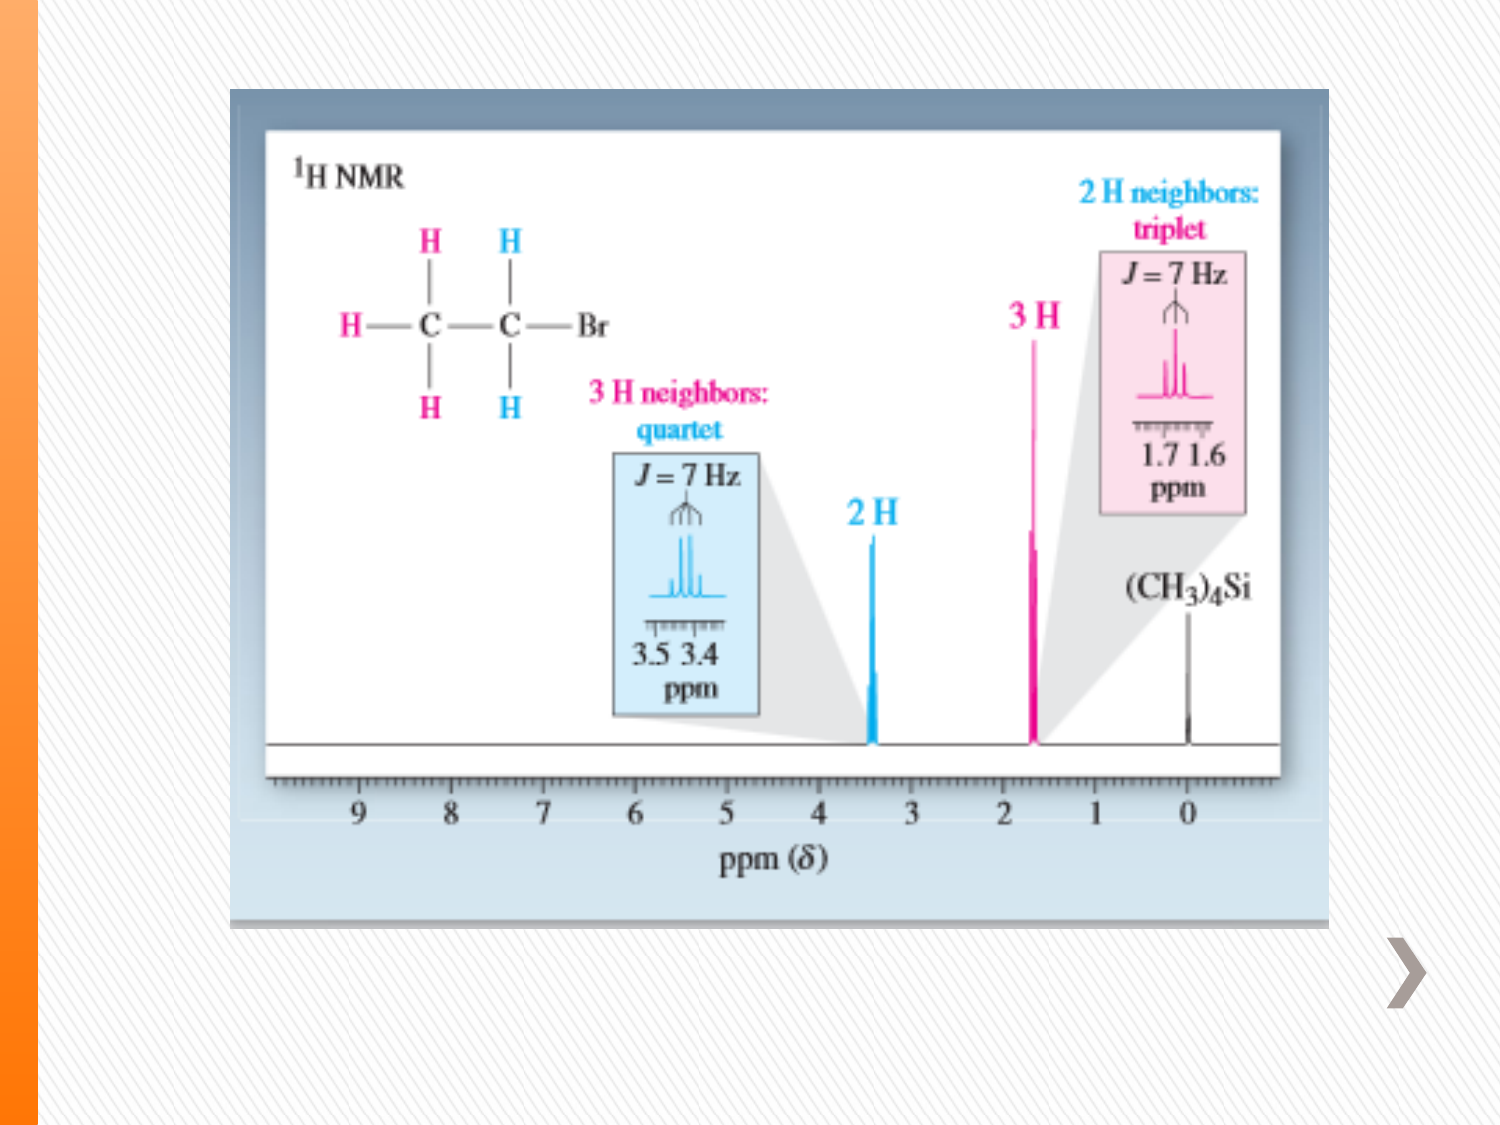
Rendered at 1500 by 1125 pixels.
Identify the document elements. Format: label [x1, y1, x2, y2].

picture [229, 89, 1330, 929]
